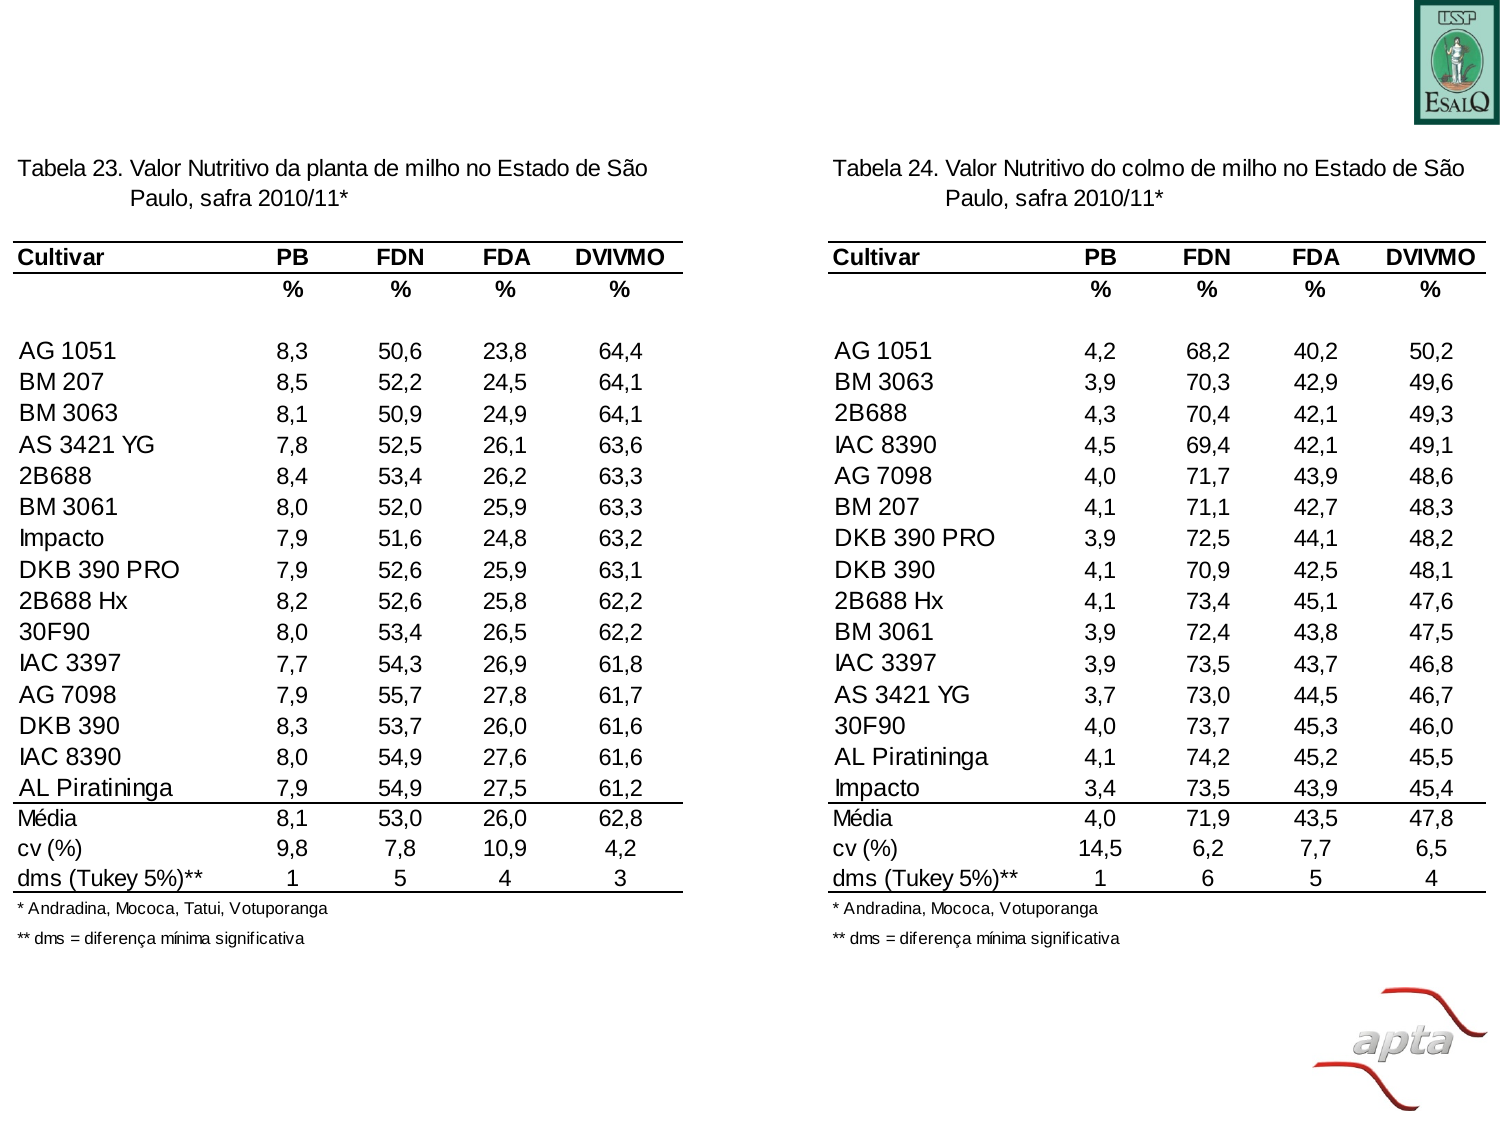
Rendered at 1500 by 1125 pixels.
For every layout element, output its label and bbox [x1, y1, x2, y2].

picture [1414, 0, 1500, 126]
picture [1312, 987, 1488, 1111]
picture [12, 152, 1488, 953]
